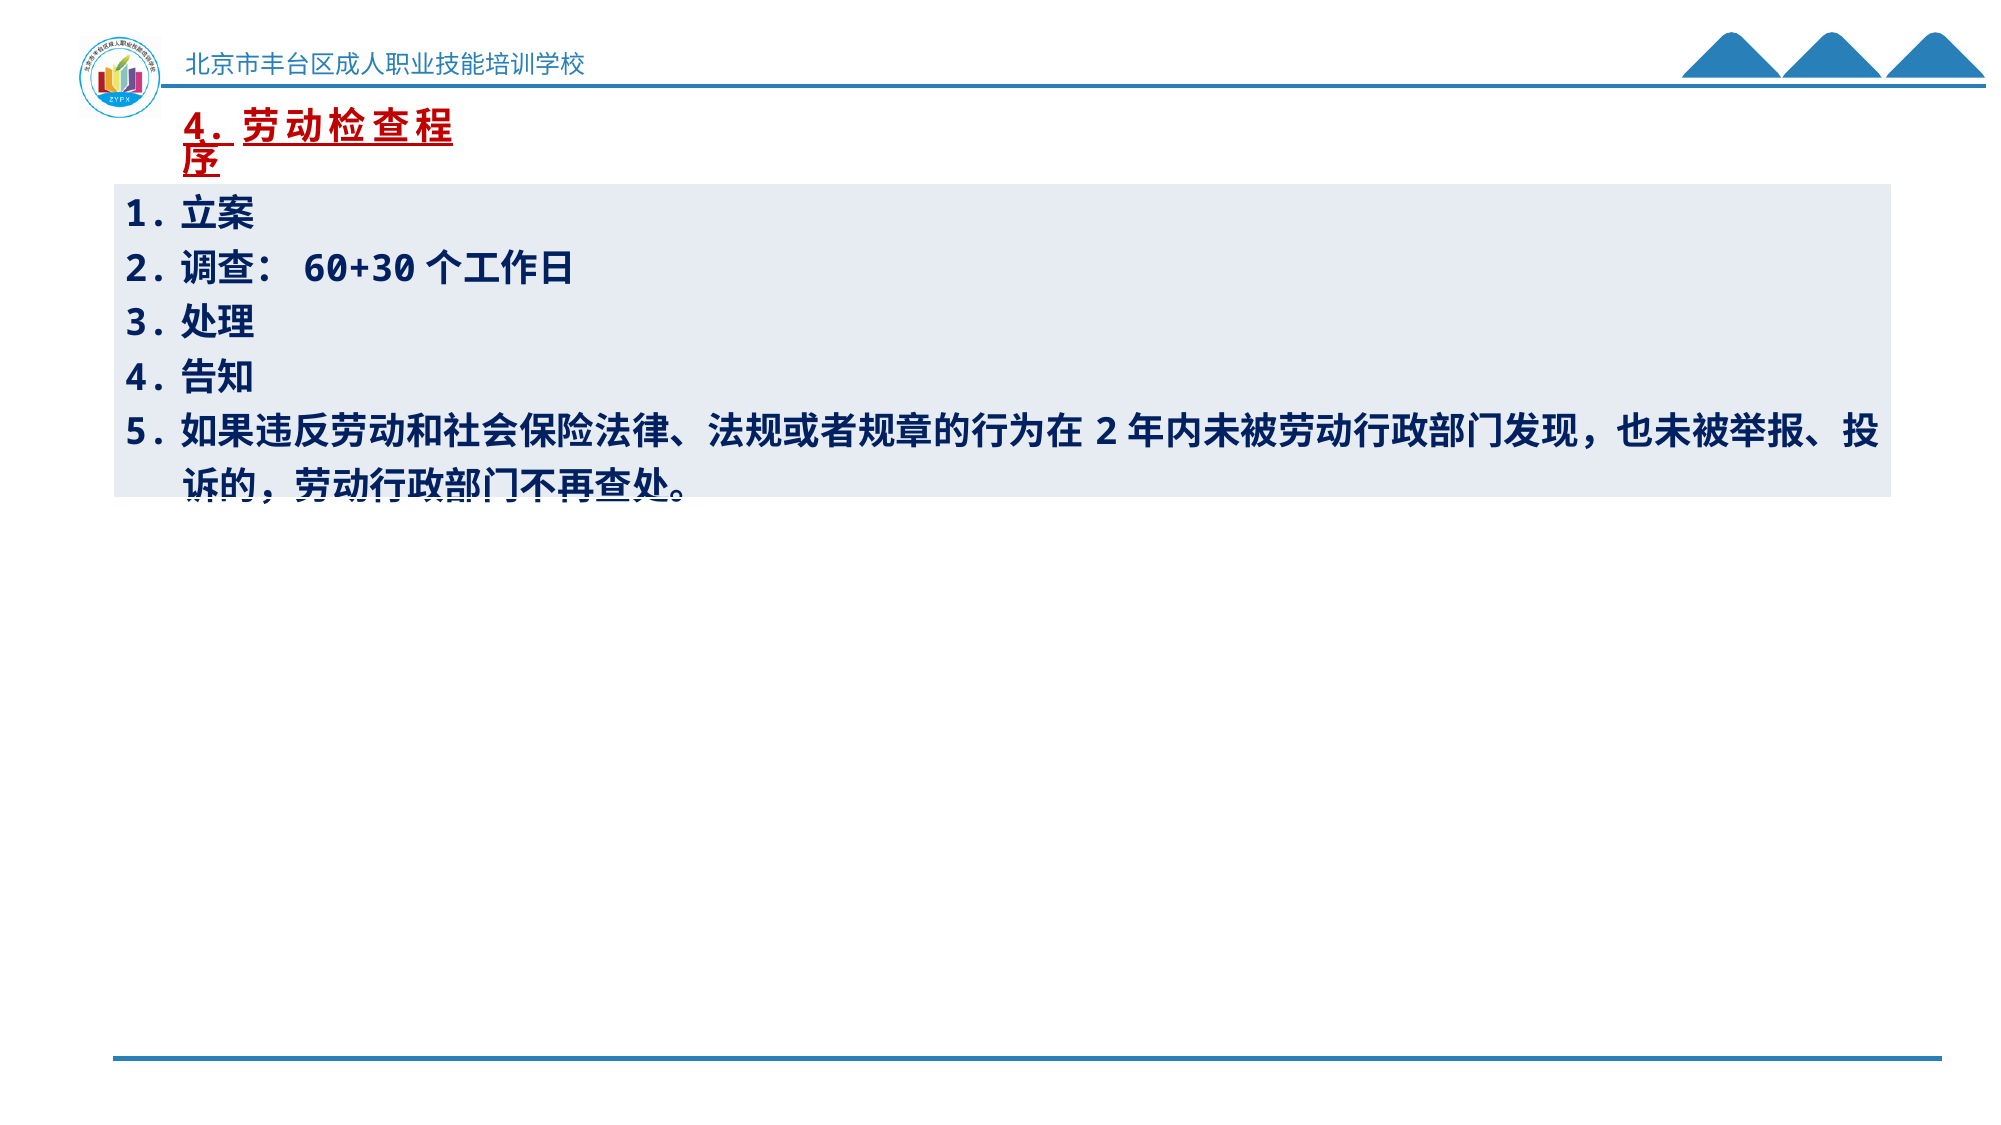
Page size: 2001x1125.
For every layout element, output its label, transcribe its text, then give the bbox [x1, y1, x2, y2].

picture [79, 36, 161, 118]
table_header 1.立案 2.调查：60+30个工作日 3.处理 4.告知 5.如果违反劳动和社会保险法律、法规或者规章的行为在2年内未被劳动行政部门发现，也未被举报、投诉的，劳动行政部门不再查处。 [114, 184, 1891, 497]
text_box [1679, 31, 1782, 79]
text_box 4.劳动检查程序 [168, 108, 468, 155]
text_box [1883, 31, 1987, 79]
text_box 北京市丰台区成人职业技能培训学校 [170, 40, 632, 85]
text_box [1780, 31, 1884, 79]
